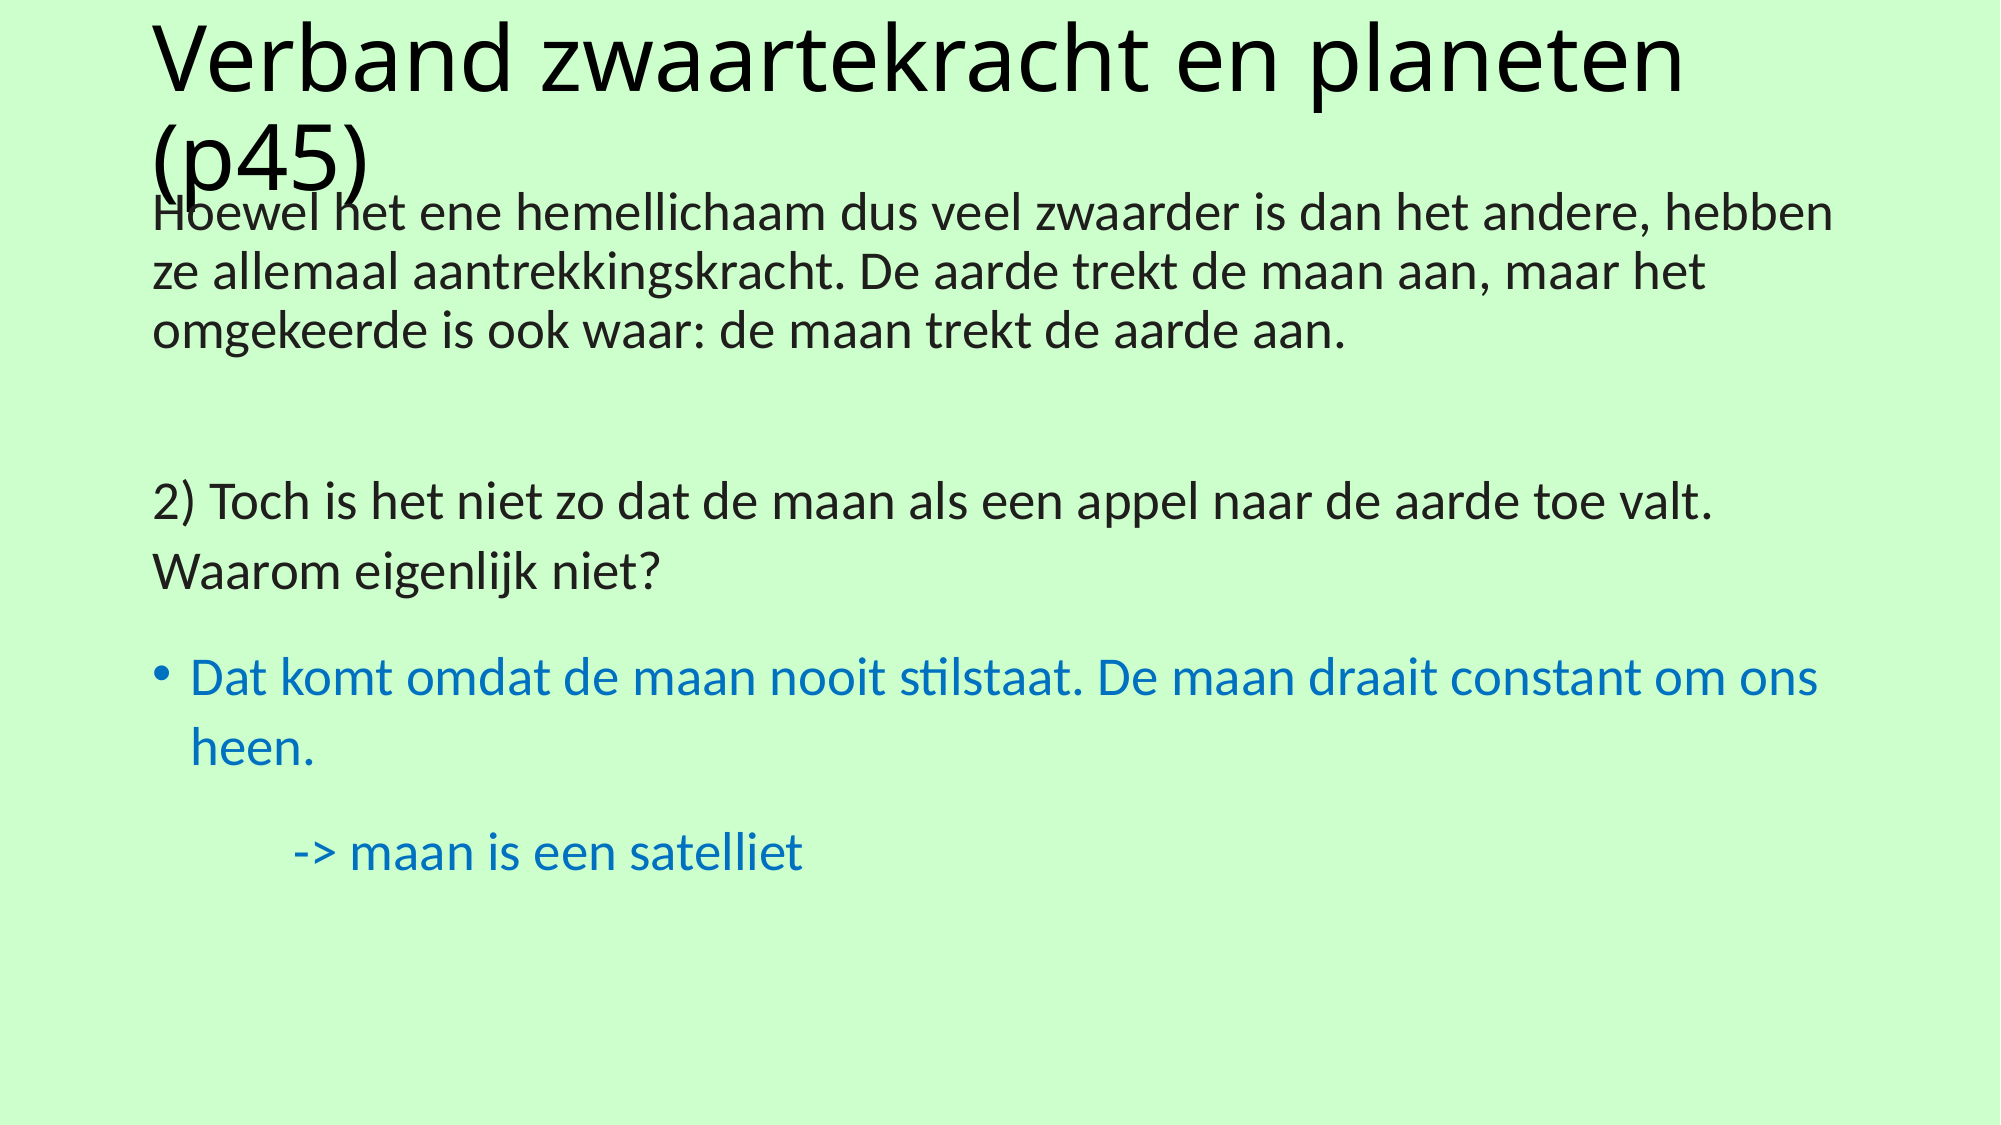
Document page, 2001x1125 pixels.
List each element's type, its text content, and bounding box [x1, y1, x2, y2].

title Verband zwaartekracht en planeten (p45) [137, 3, 1863, 175]
list Hoewel het ene hemellichaam dus veel zwaarder is dan het andere, hebben ze allemaal aantrekkingskracht. De aarde trekt de maan aan, maar het omgekeerde is ook waar: de maan trekt de aarde aan. 2) Toch is het niet zo dat de maan als een appel naar de aarde toe valt. Waarom eigenlijk niet? Dat komt omdat de maan nooit stilstaat. De maan draait constant om ons heen. -> maan is een satelliet [137, 175, 1863, 890]
